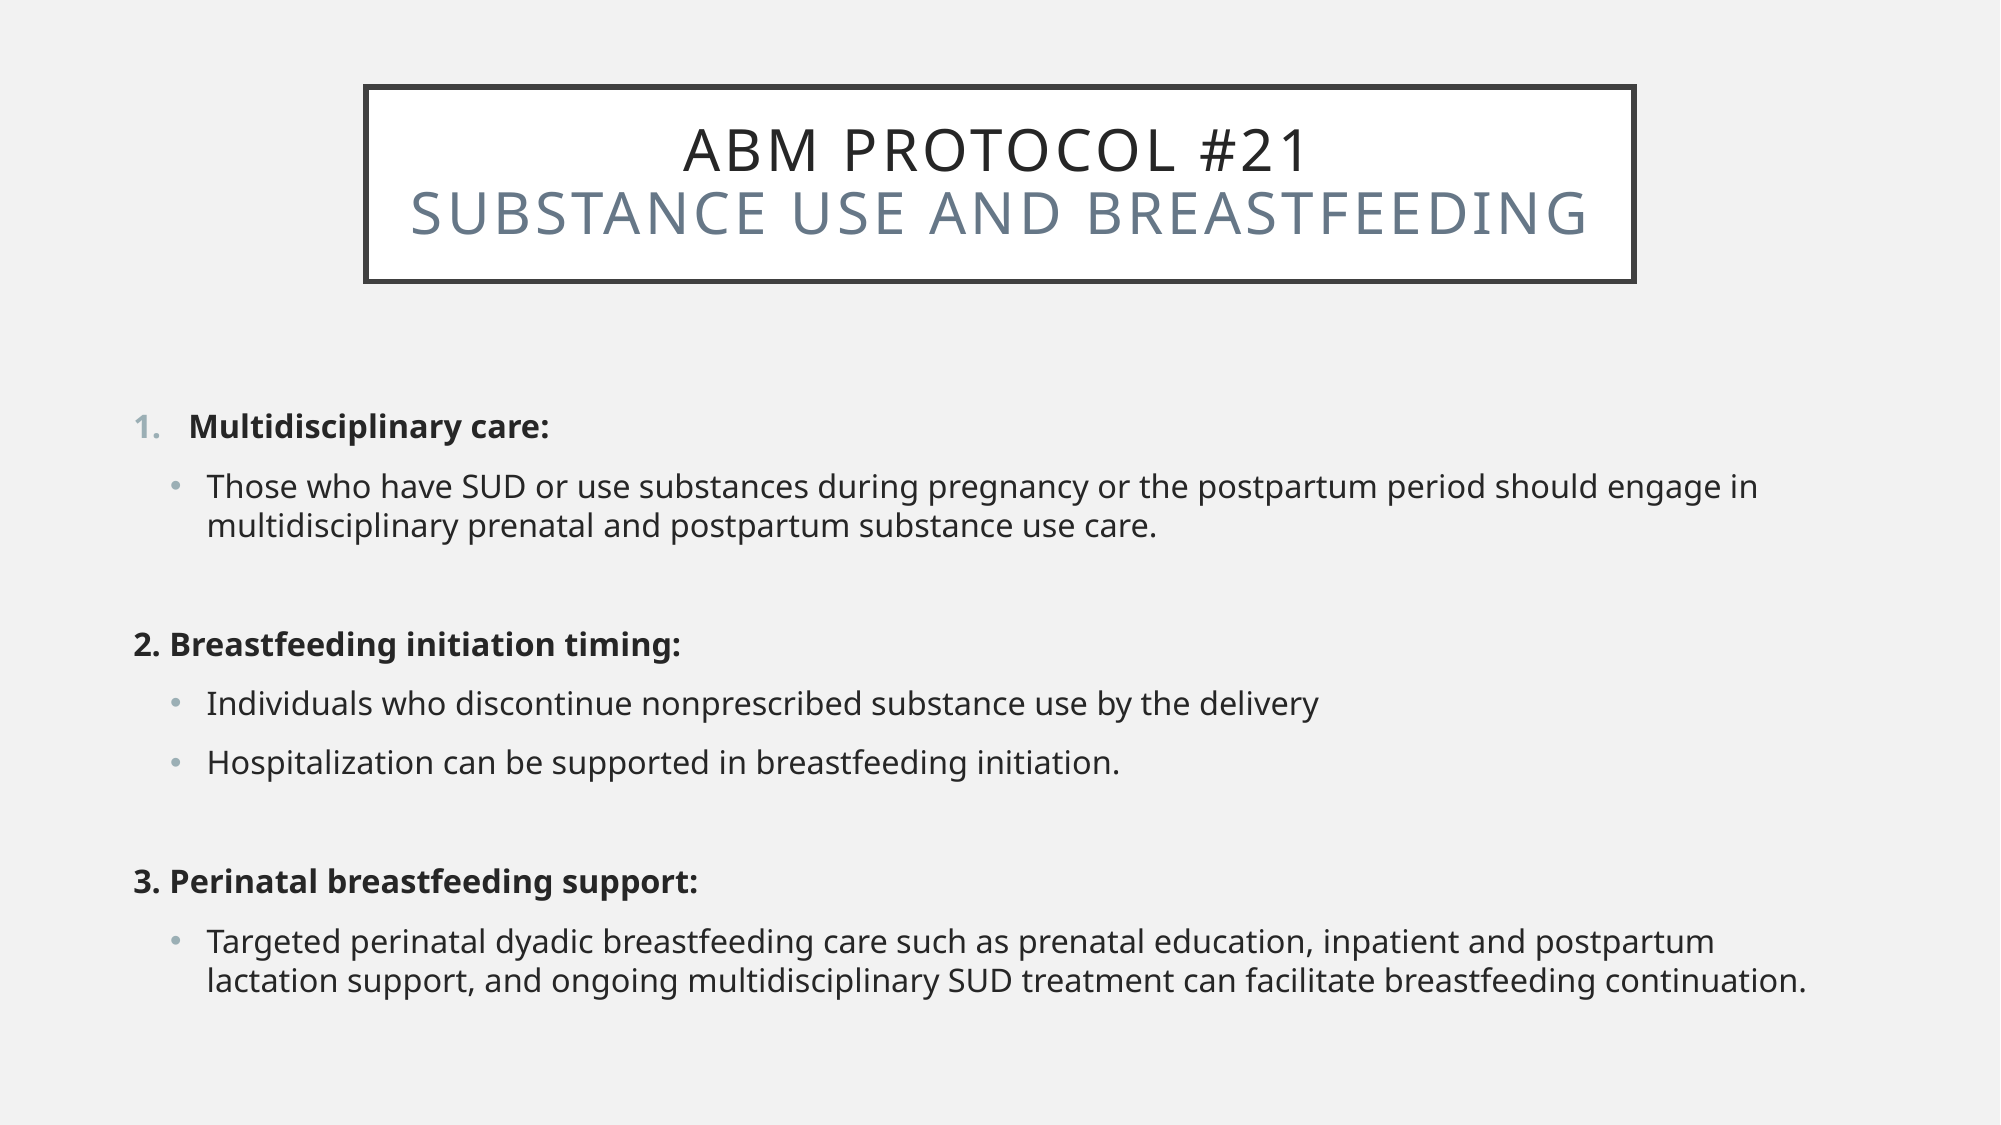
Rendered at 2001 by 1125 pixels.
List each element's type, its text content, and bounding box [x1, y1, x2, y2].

title ABM Protocol #21 Substance Use and Breastfeeding [363, 84, 1637, 284]
list Multidisciplinary care: Those who have SUD or use substances during pregnancy or the postpartum period should engage in multidisciplinary prenatal and postpartum substance use care. 2. Breastfeeding initiation timing: Individuals who discontinue nonprescribed substance use by the delivery Hospitalization can be supported in breastfeeding initiation. 3. Perinatal breastfeeding support: Targeted perinatal dyadic breastfeeding care such as prenatal education, inpatient and postpartum lactation support, and ongoing multidisciplinary SUD treatment can facilitate breastfeeding continuation. [118, 398, 1844, 1039]
